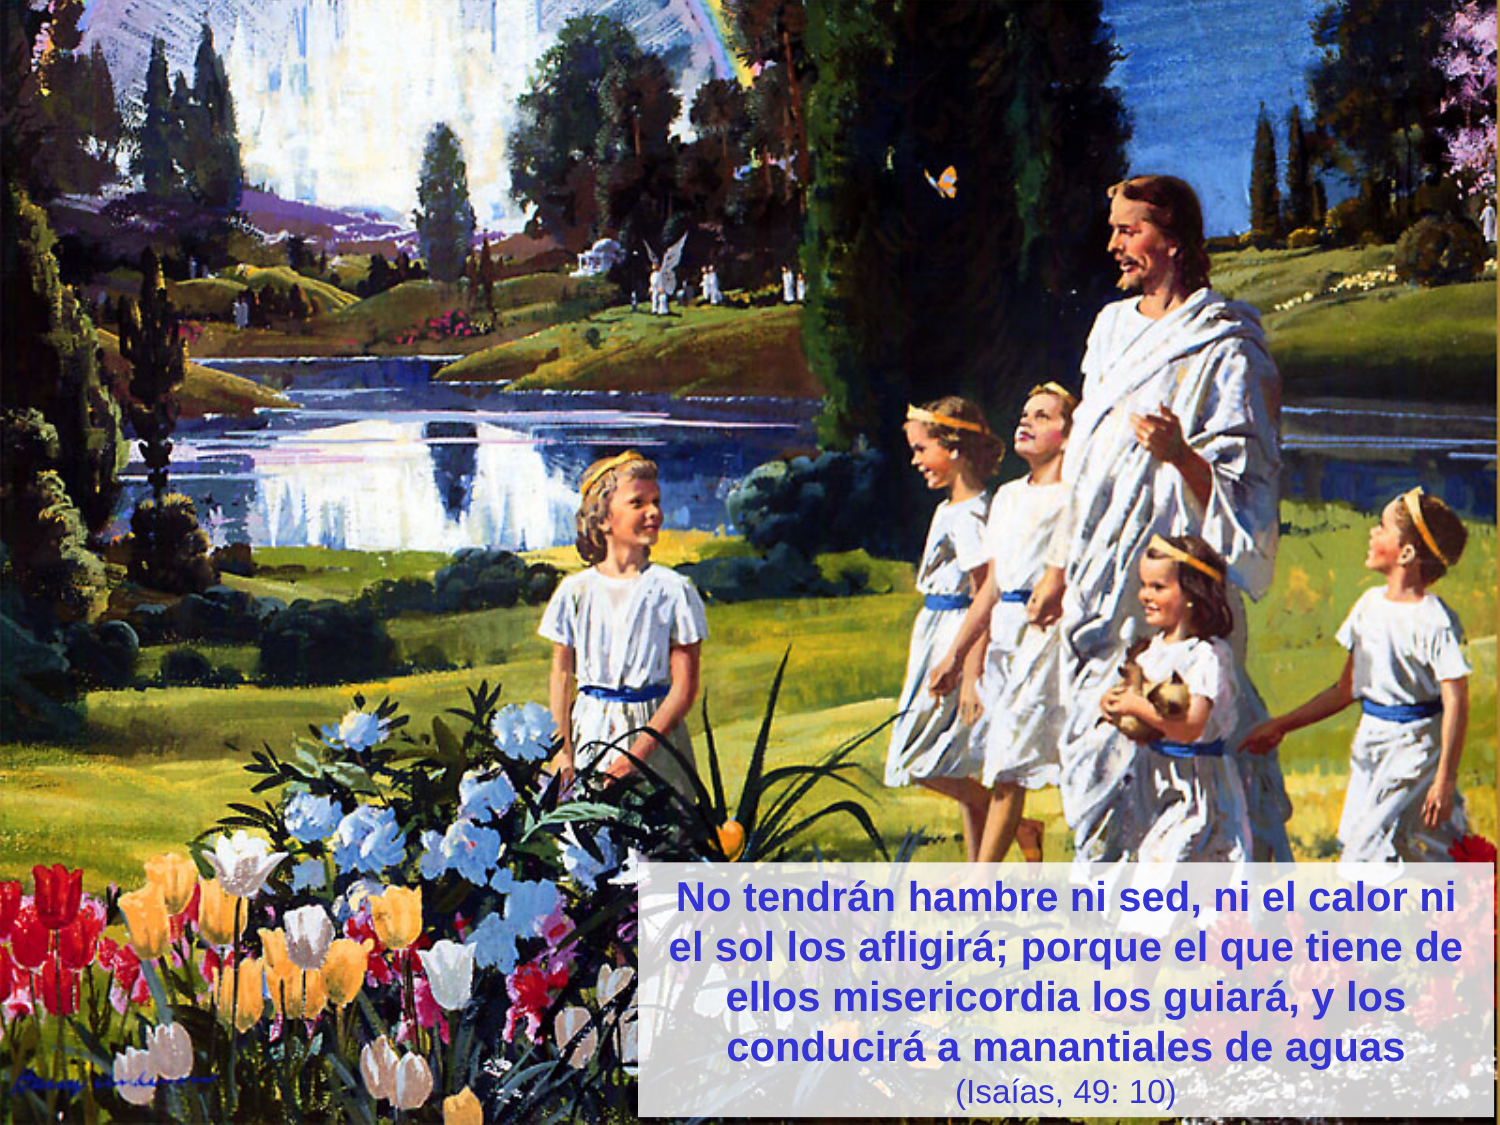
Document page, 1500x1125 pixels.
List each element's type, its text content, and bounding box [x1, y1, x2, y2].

text_box No tendrán hambre ni sed, ni el calor ni el sol los afligirá; porque el que tiene de ellos misericordia los guiará, y los conducirá a manantiales de aguas (Isaías, 49: 10) [638, 862, 1495, 1118]
picture [0, 0, 1500, 1125]
